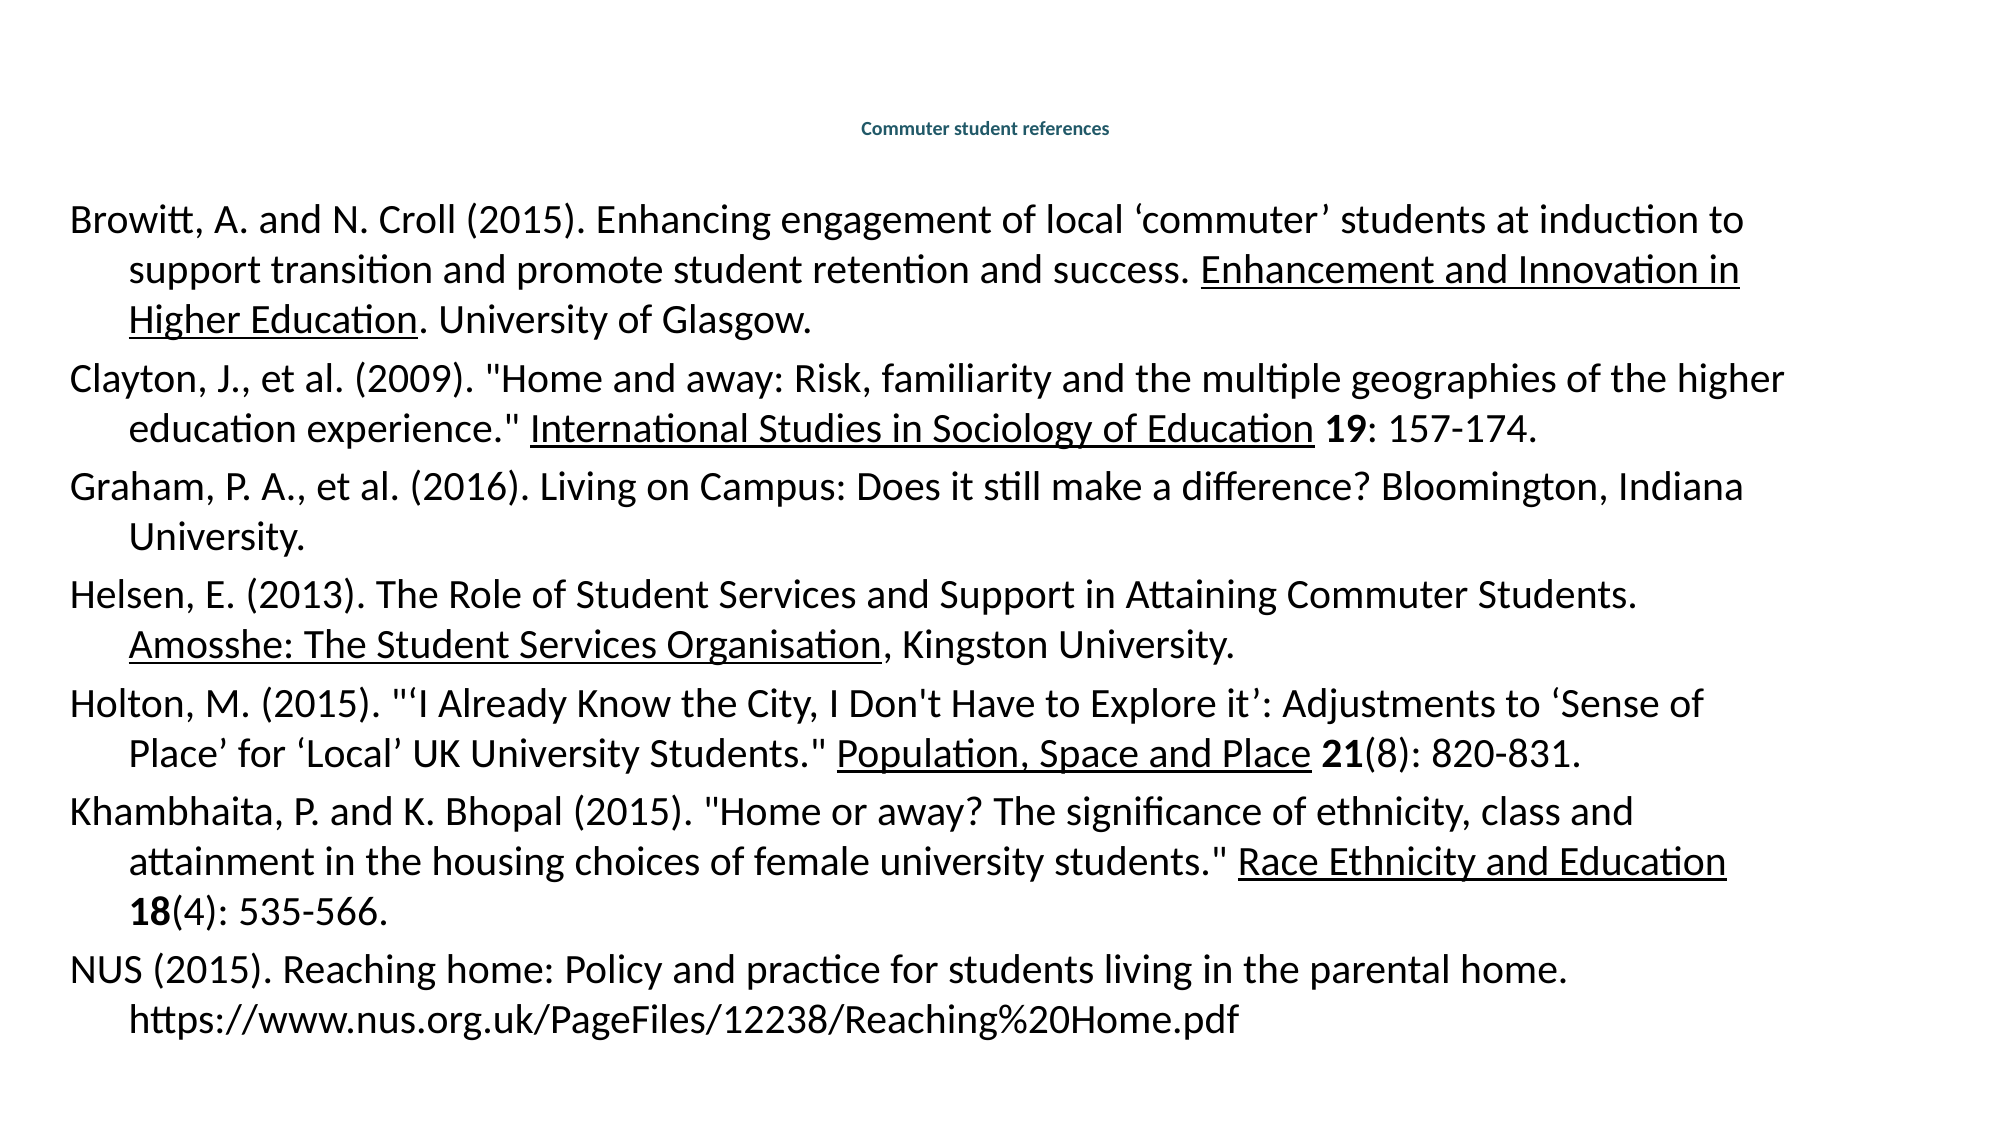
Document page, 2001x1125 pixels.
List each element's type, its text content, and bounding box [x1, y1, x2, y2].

title Commuter student references [338, 90, 1633, 174]
list Browitt, A. and N. Croll (2015). Enhancing engagement of local ‘commuter’ students at induction to support transition and promote student retention and success. Enhancement and Innovation in Higher Education. University of Glasgow. Clayton, J., et al. (2009). "Home and away: Risk, familiarity and the multiple geographies of the higher education experience." International Studies in Sociology of Education 19: 157-174. Graham, P. A., et al. (2016). Living on Campus: Does it still make a difference? Bloomington, Indiana University. Helsen, E. (2013). The Role of Student Services and Support in Attaining Commuter Students. Amosshe: The Student Services Organisation, Kingston University. Holton, M. (2015). "‘I Already Know the City, I Don't Have to Explore it’: Adjustments to ‘Sense of Place’ for ‘Local’ UK University Students." Population, Space and Place 21(8): 820-831. Khambhaita, P. and K. Bhopal (2015). "Home or away? The significance of ethnicity, class and attainment in the housing choices of female university students." Race Ethnicity and Education 18(4): 535-566. NUS (2015). Reaching home: Policy and practice for students living in the parental home. https://www.nus.org.uk/PageFiles/12238/Reaching%20Home.pdf [55, 184, 1827, 1094]
